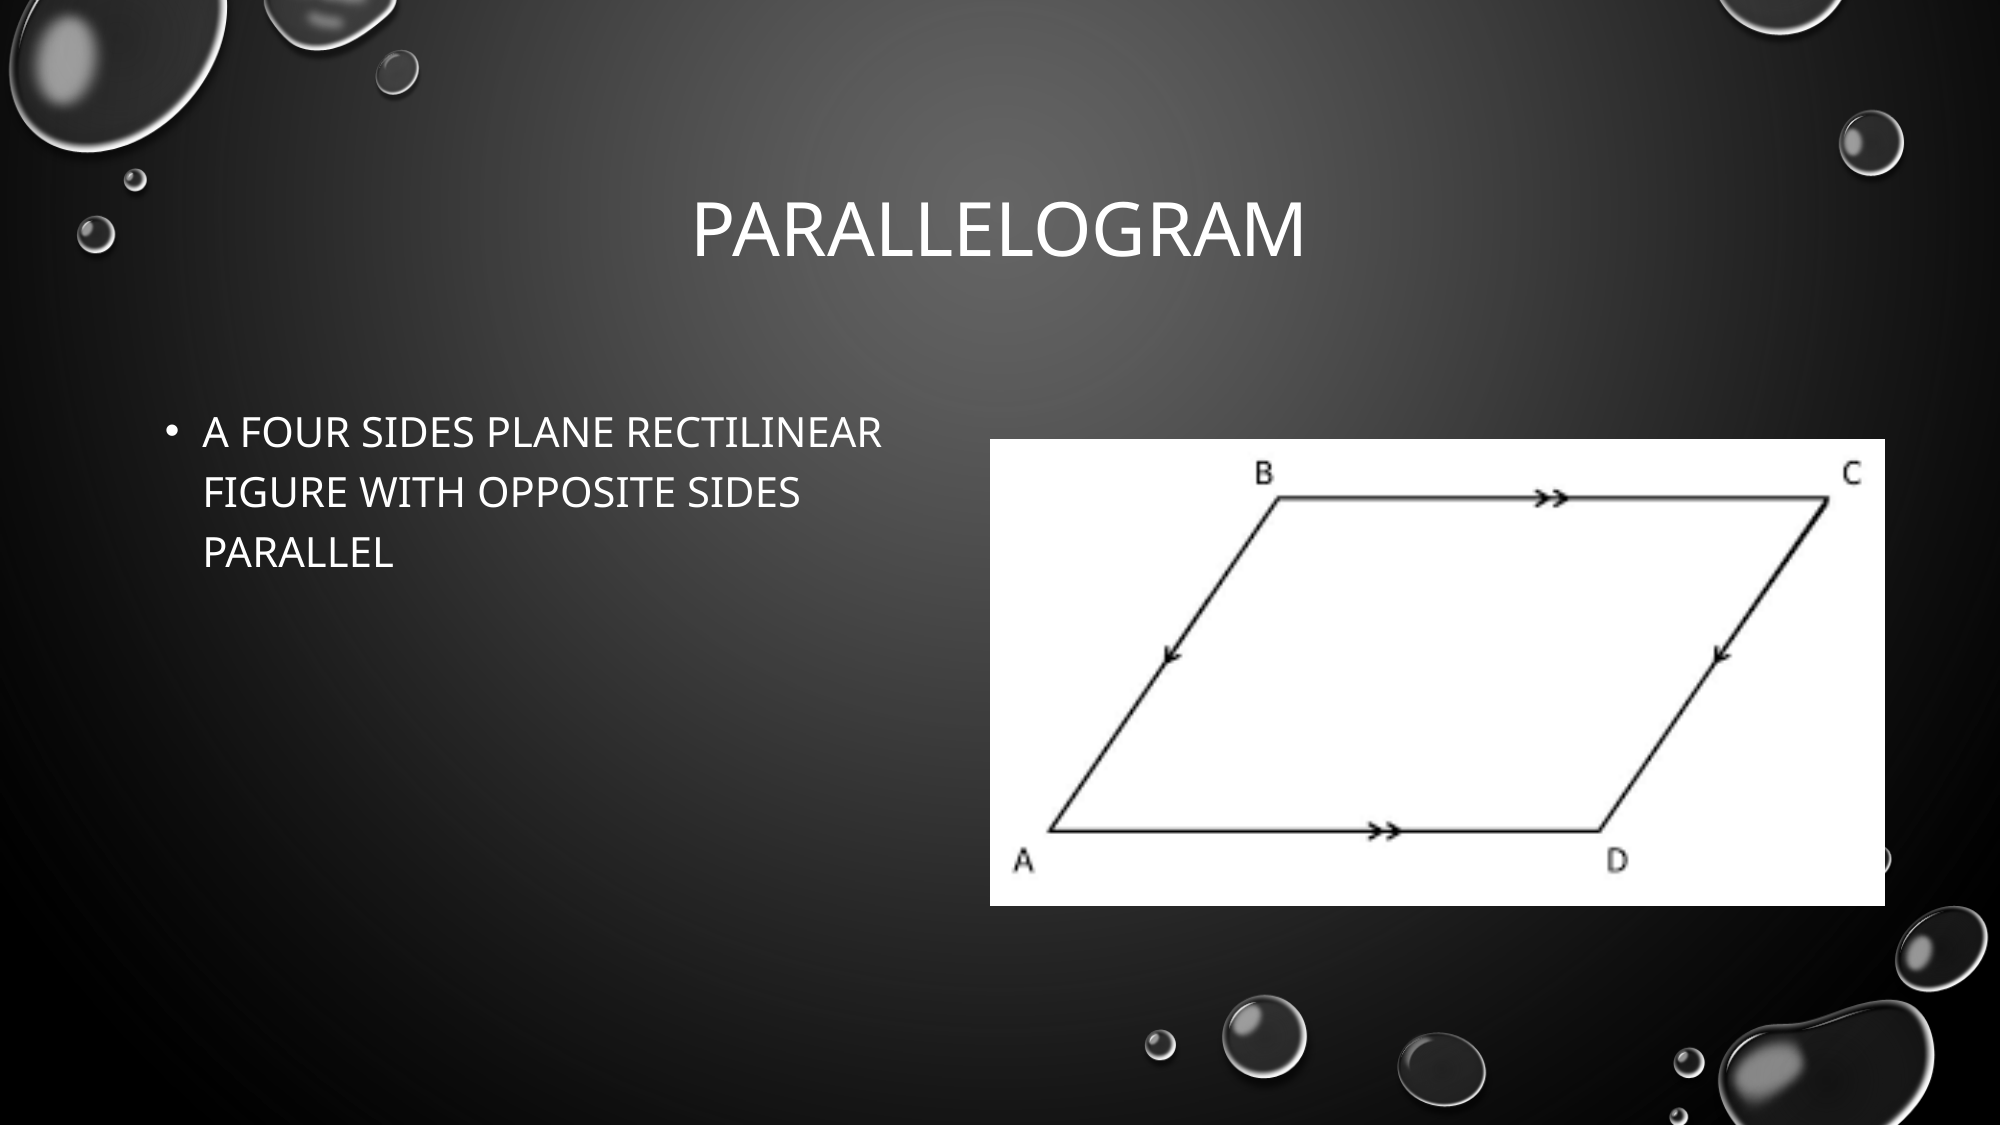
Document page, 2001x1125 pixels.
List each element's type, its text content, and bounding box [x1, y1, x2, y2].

list A four sides plane rectilinear figure with opposite sides parallel [149, 388, 988, 950]
picture [0, 0, 2000, 1125]
title Parallelogram [149, 101, 1851, 364]
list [990, 439, 1885, 906]
